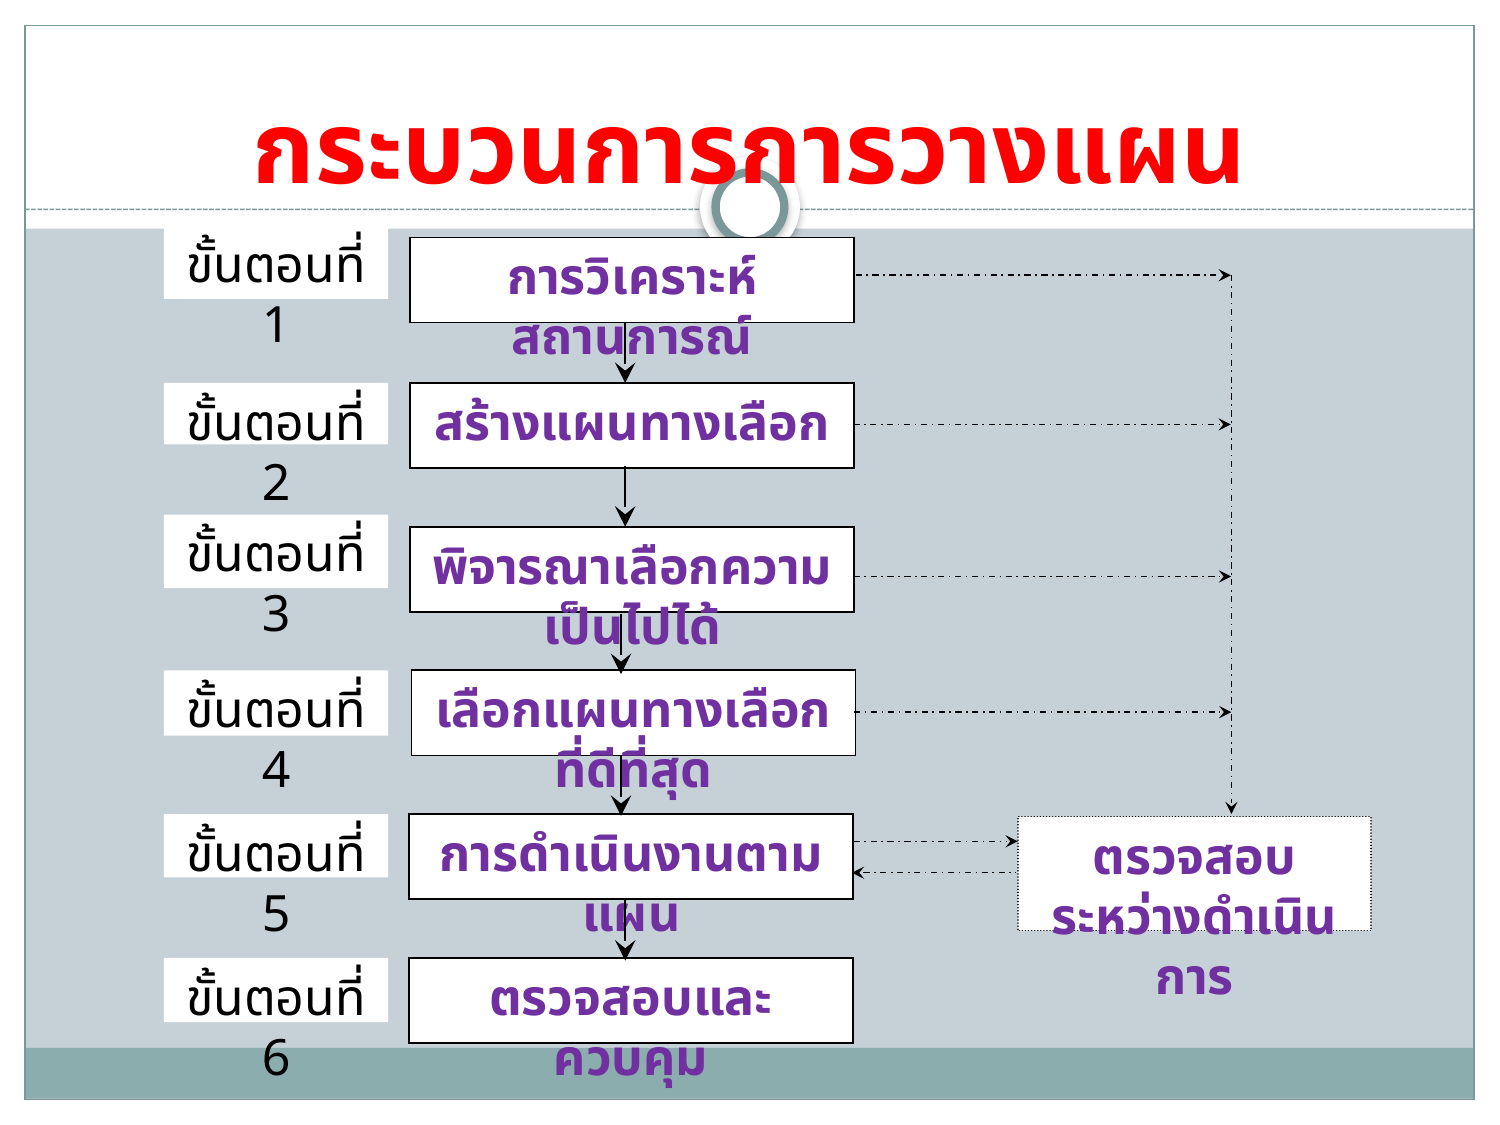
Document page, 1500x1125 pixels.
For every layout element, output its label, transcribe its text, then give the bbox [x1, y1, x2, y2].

title กระบวนการการวางแผน [74, 23, 1426, 212]
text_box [163, 225, 1372, 1044]
